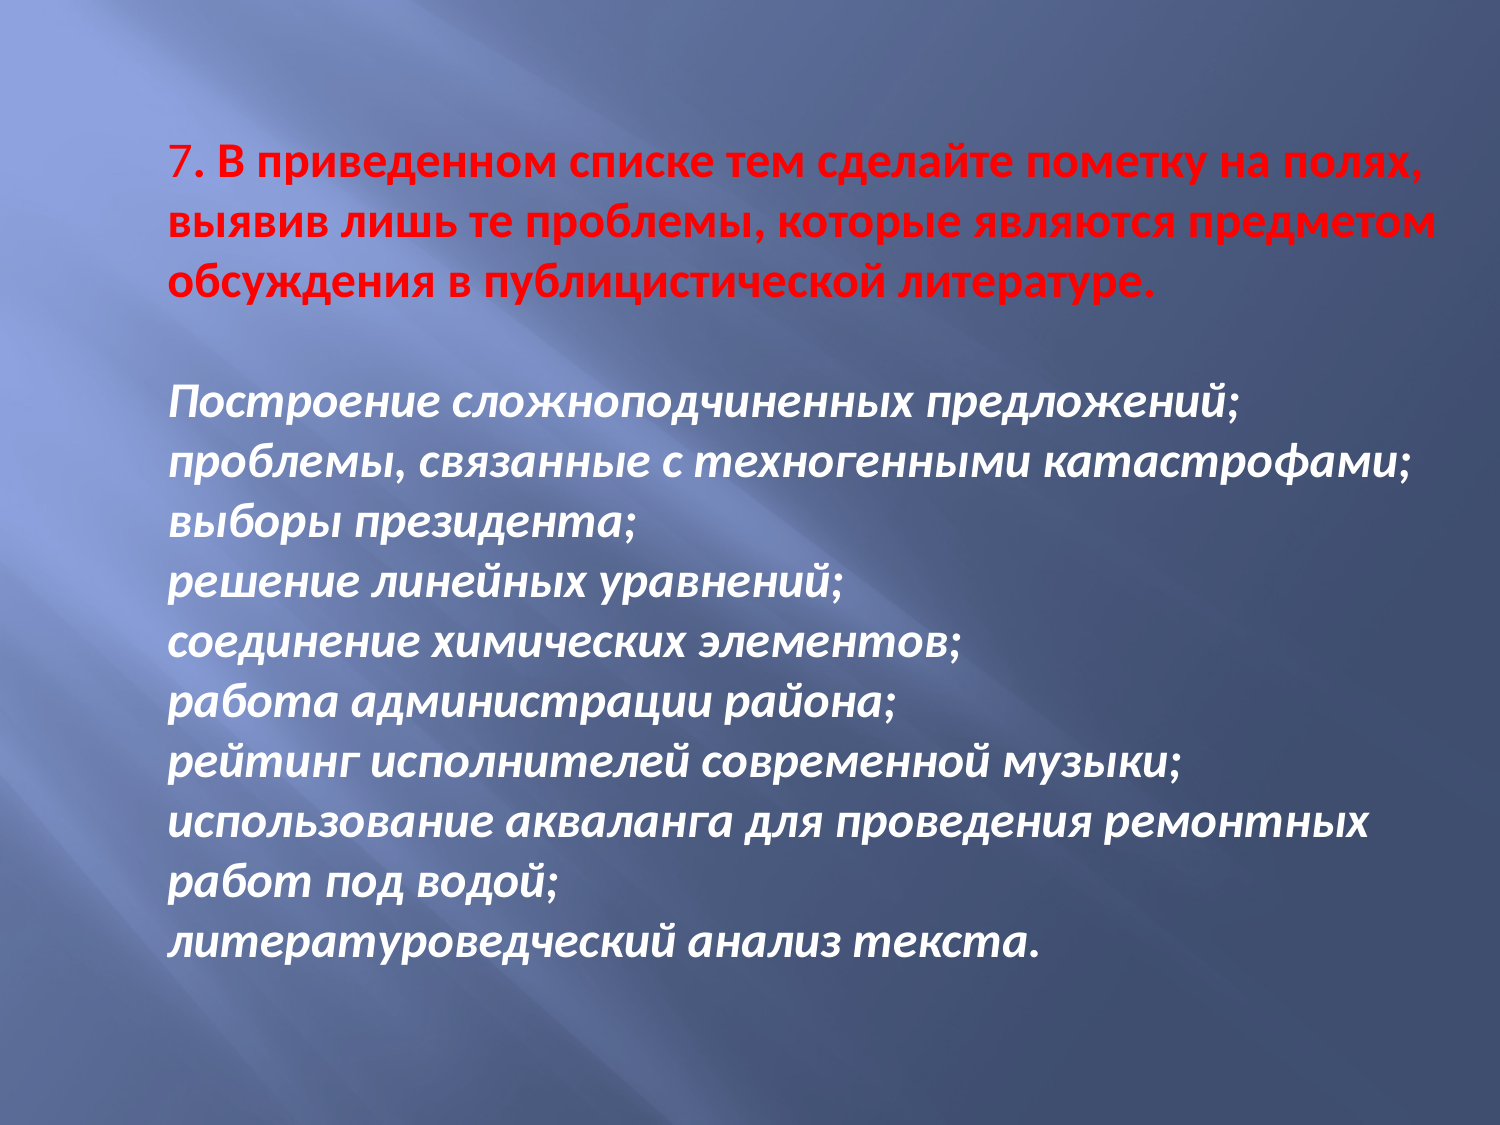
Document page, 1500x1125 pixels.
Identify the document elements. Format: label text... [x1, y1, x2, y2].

text_box 7. В приведенном списке тем сделайте пометку на полях, выявив лишь те проблемы, которые являются предметом обсуждения в публицистической литературе. Построение сложноподчиненных предложений; проблемы, связанные с техногенными катастрофами; выборы президента; решение линейных уравнений; соединение химических элементов; работа администрации района; рейтинг исполнителей современной музыки; использование акваланга для проведения ремонтных работ под водой; литературоведческий анализ текста. [152, 74, 1465, 1020]
